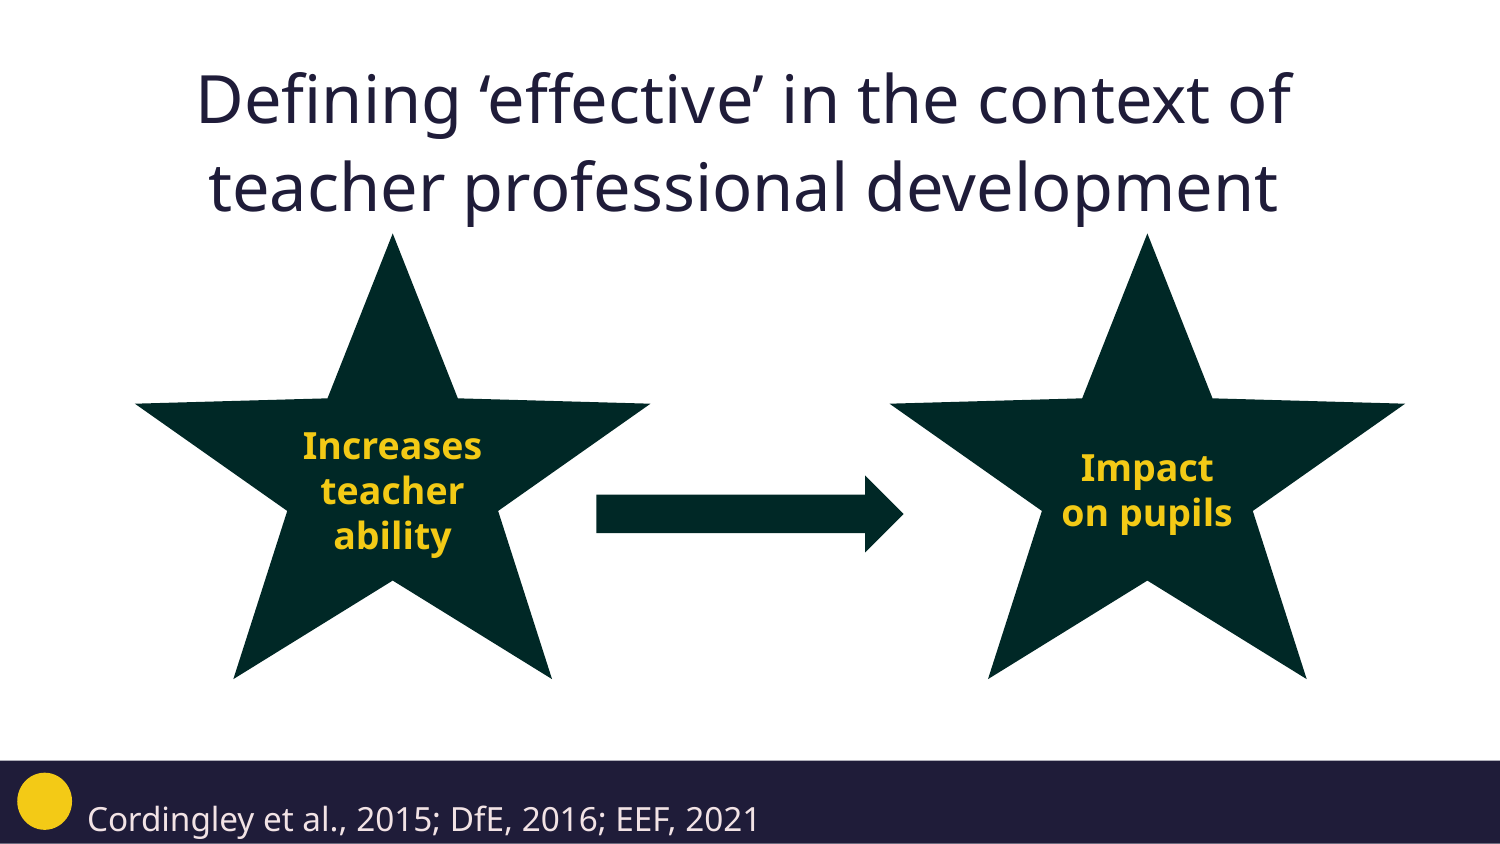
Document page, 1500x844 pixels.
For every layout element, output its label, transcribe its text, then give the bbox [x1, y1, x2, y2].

text_box [0, 760, 1500, 844]
text_box Defining ‘effective’ in the context of teacher professional development [82, 48, 1406, 225]
text_box Increases teacher ability [134, 233, 651, 680]
text_box Cordingley et al., 2015; DfE, 2016; EEF, 2021 [72, 766, 804, 844]
text_box [596, 475, 904, 553]
text_box Impact on pupils [889, 233, 1406, 680]
text_box [17, 772, 72, 830]
